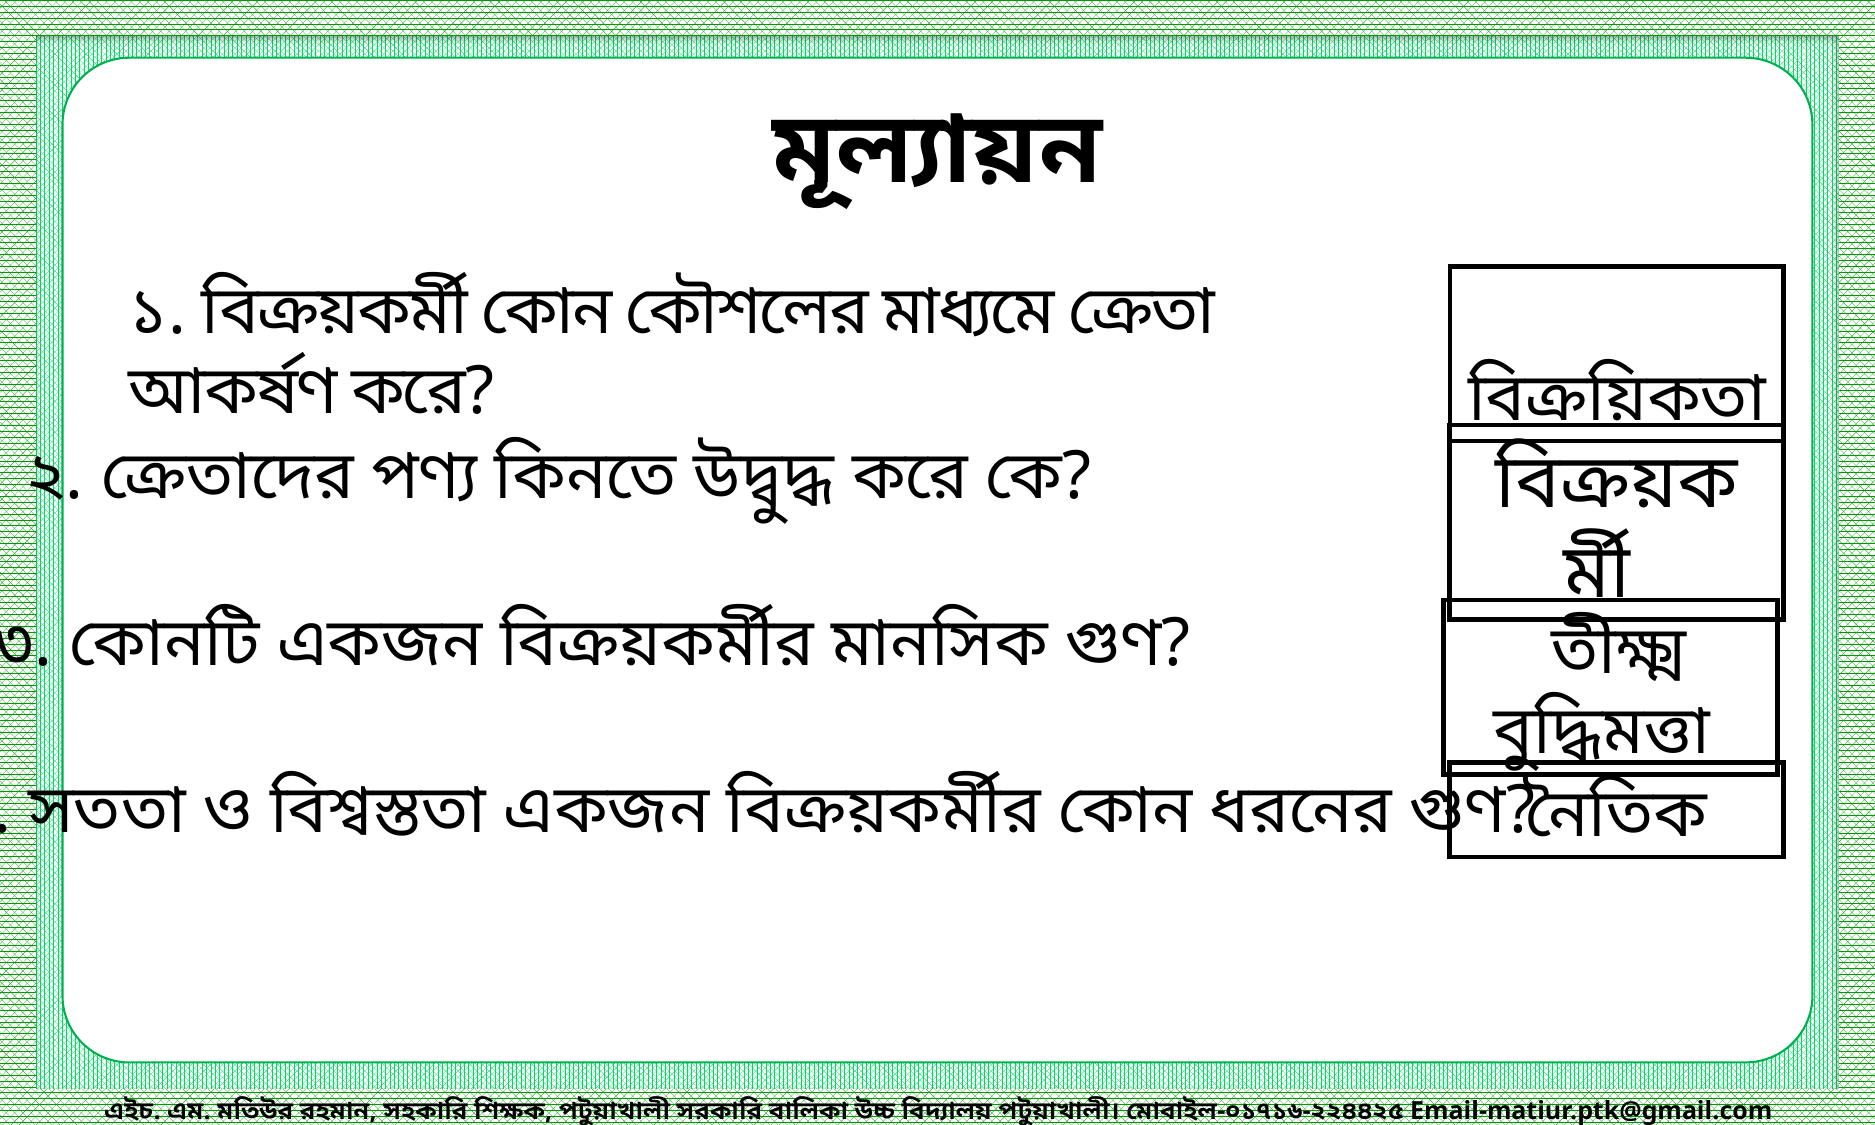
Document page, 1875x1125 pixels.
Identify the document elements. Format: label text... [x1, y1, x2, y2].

text_box নৈতিক [1449, 762, 1784, 858]
text_box ৪. সততা ও বিশ্বস্ততা একজন বিক্রয়কর্মীর কোন ধরনের গুণ? [0, 758, 1568, 853]
text_box তীক্ষ্ম বুদ্ধিমত্তা [1443, 599, 1778, 762]
text_box বিক্রয়িকতা [1449, 266, 1784, 424]
text_box ১. বিক্রয়কর্মী কোন কৌশলের মাধ্যমে ক্রেতা আকর্ষণ করে? [114, 259, 1313, 434]
text_box বিক্রয়কর্মী [1449, 424, 1784, 620]
text_box ২. ক্রেতাদের পণ্য কিনতে উদ্বুদ্ধ করে কে? [11, 424, 1124, 520]
text_box ৩. কোনটি একজন বিক্রয়কর্মীর মানসিক গুণ? [0, 591, 1206, 687]
text_box মূল্যায়ন [757, 75, 1118, 210]
